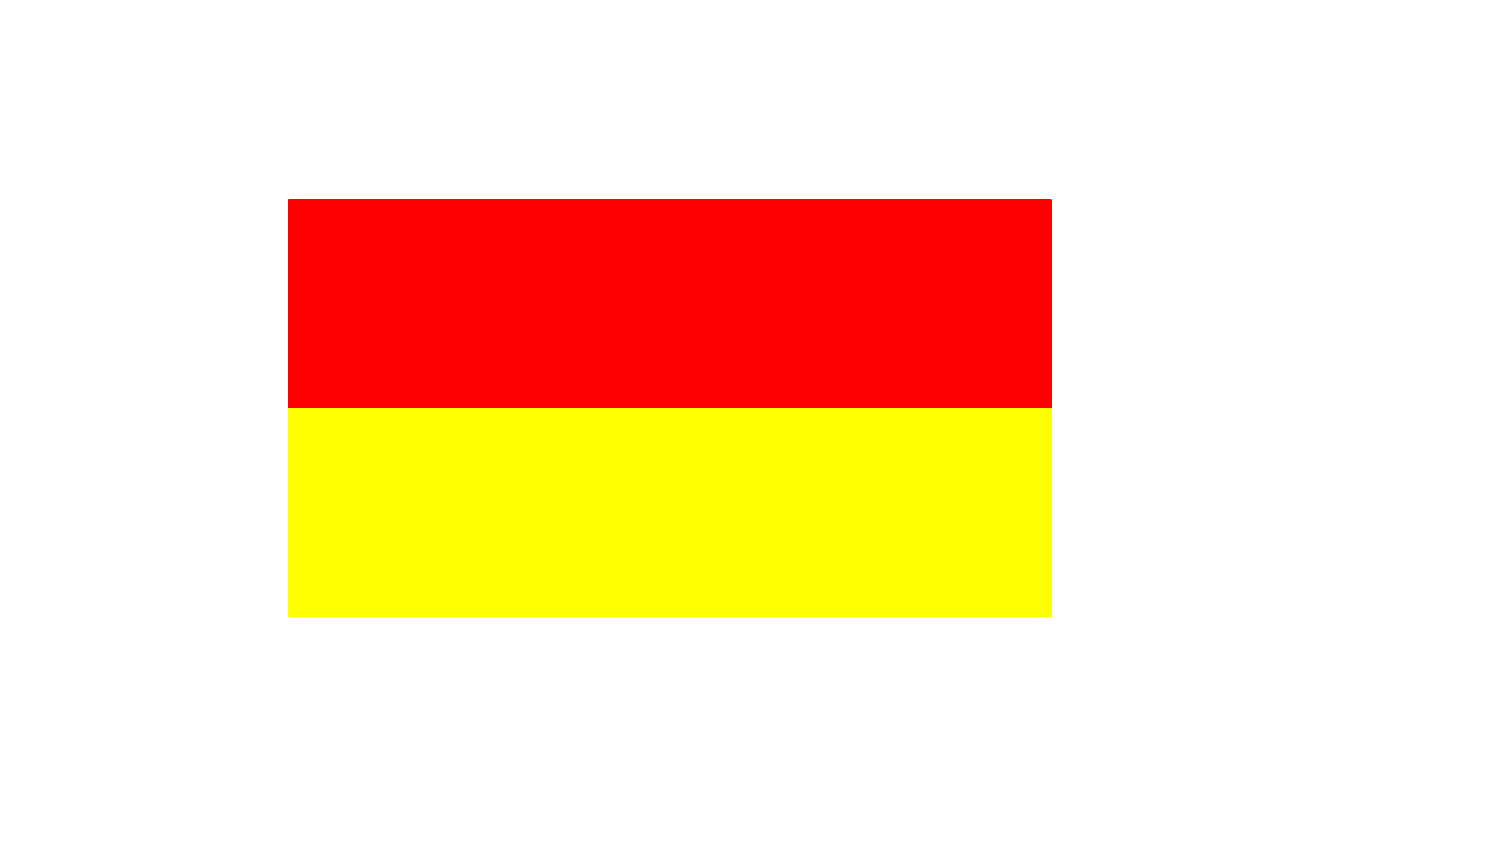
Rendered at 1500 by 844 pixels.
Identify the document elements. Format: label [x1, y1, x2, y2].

text_box [288, 199, 1052, 617]
